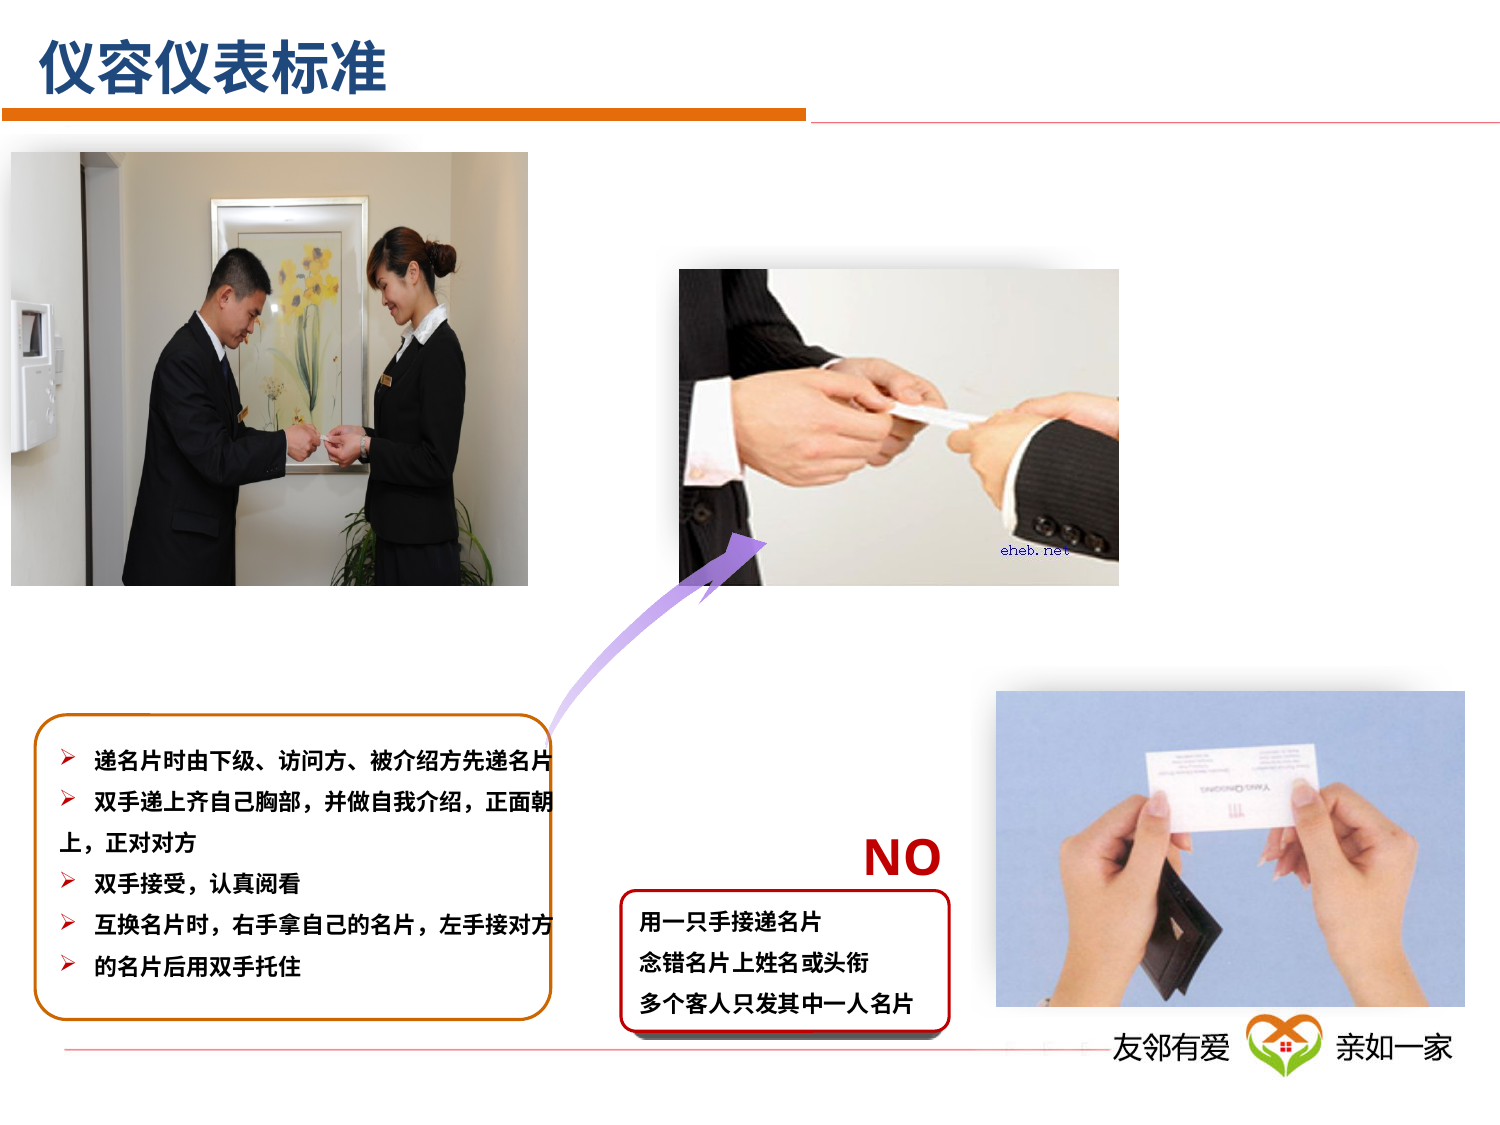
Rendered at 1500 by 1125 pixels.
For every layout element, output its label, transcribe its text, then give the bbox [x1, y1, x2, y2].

text_box 用一只手接递名片 念错名片上姓名或头衔 多个客人只发其中一人名片 [621, 890, 950, 1032]
text_box [0, 103, 811, 125]
text_box NO [832, 820, 973, 890]
picture [0, 0, 1500, 1125]
text_box [697, 593, 711, 605]
text_box 递名片时由下级、访问方、被介绍方先递名片 双手递上齐自己胸部，并做自我介绍，正面朝 上，正对对方 双手接受，认真阅看 互换名片时，右手拿自己的名片，左手接对方 的名片后用双手托住 [35, 714, 551, 1020]
text_box [545, 586, 692, 748]
title 仪容仪表标准 [23, 23, 1374, 119]
